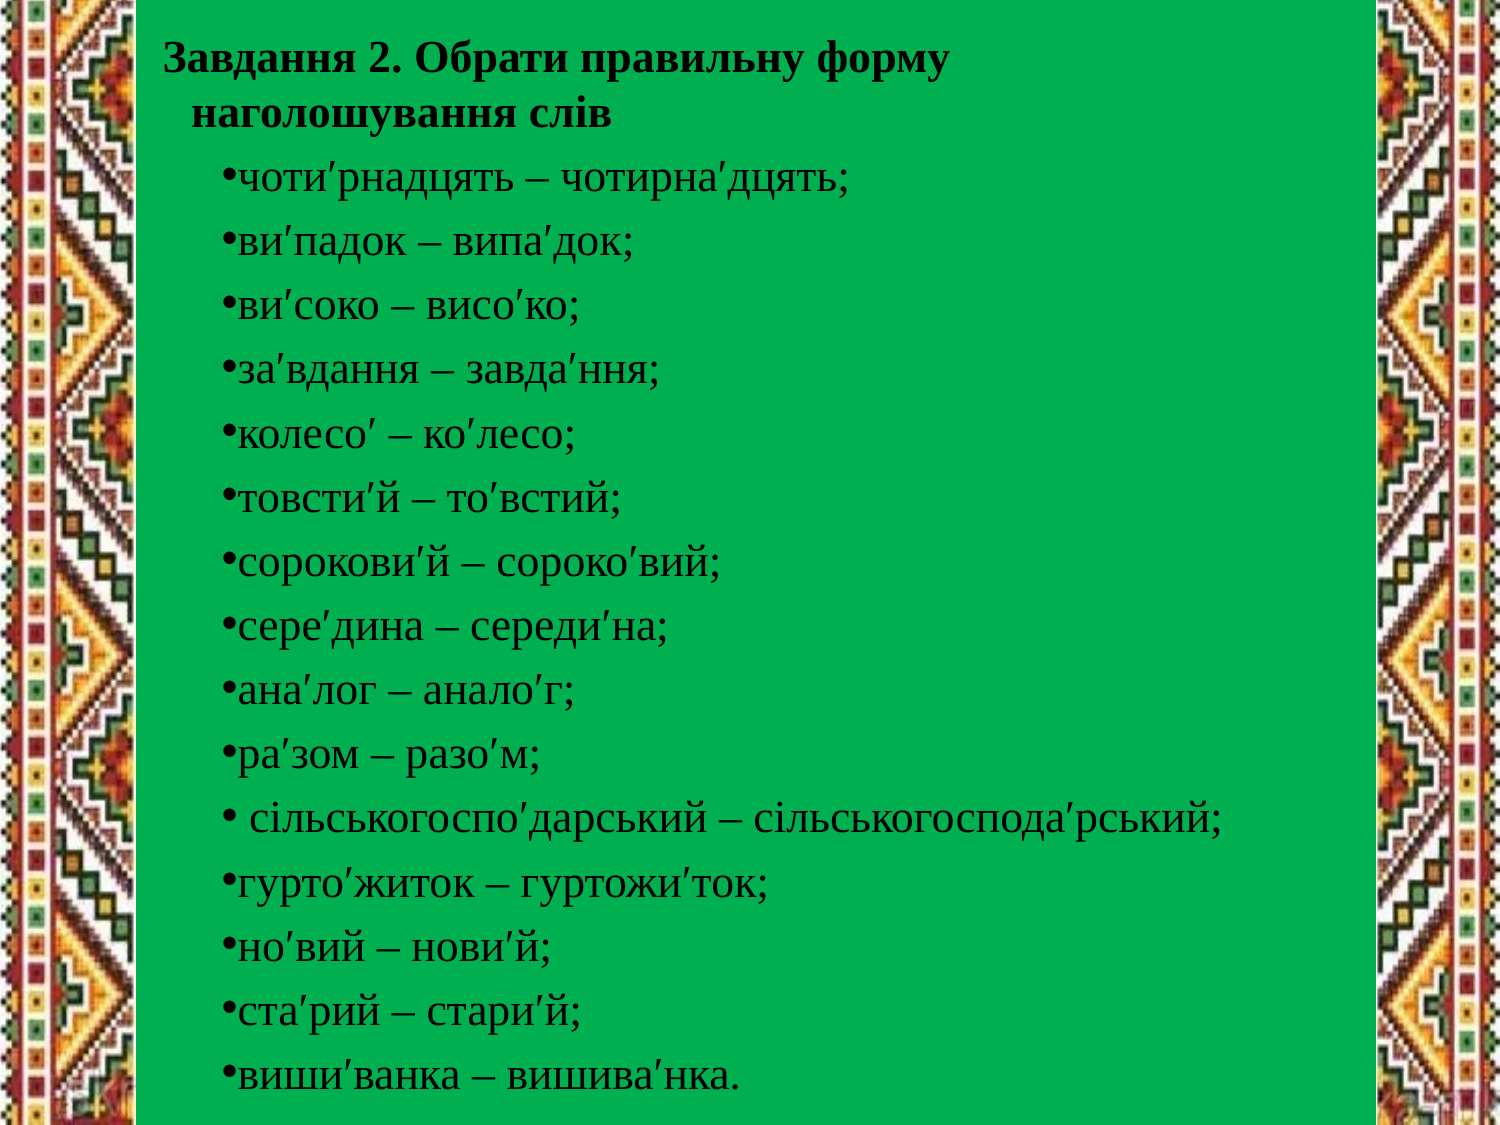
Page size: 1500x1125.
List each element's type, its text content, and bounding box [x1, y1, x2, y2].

picture [1375, 0, 1500, 1125]
list Завдання 2. Обрати правильну форму наголошування слів чоти′рнадцять – чотирна′дцять; ви′падок – випа′док; ви′соко – висо′ко; за′вдання – завда′ння; колесо′ – ко′лесо; товсти′й – то′встий; сорокови′й – сороко′вий; сере′дина – середи′на; ана′лог – анало′г; ра′зом – разо′м; сільськогоспо′дарський – сільськогоспода′рський; гурто′житок – гуртожи′ток; но′вий – нови′й; ста′рий – стари′й; виши′ванка – вишива′нка. [147, 19, 1370, 1094]
picture [0, 0, 136, 1125]
